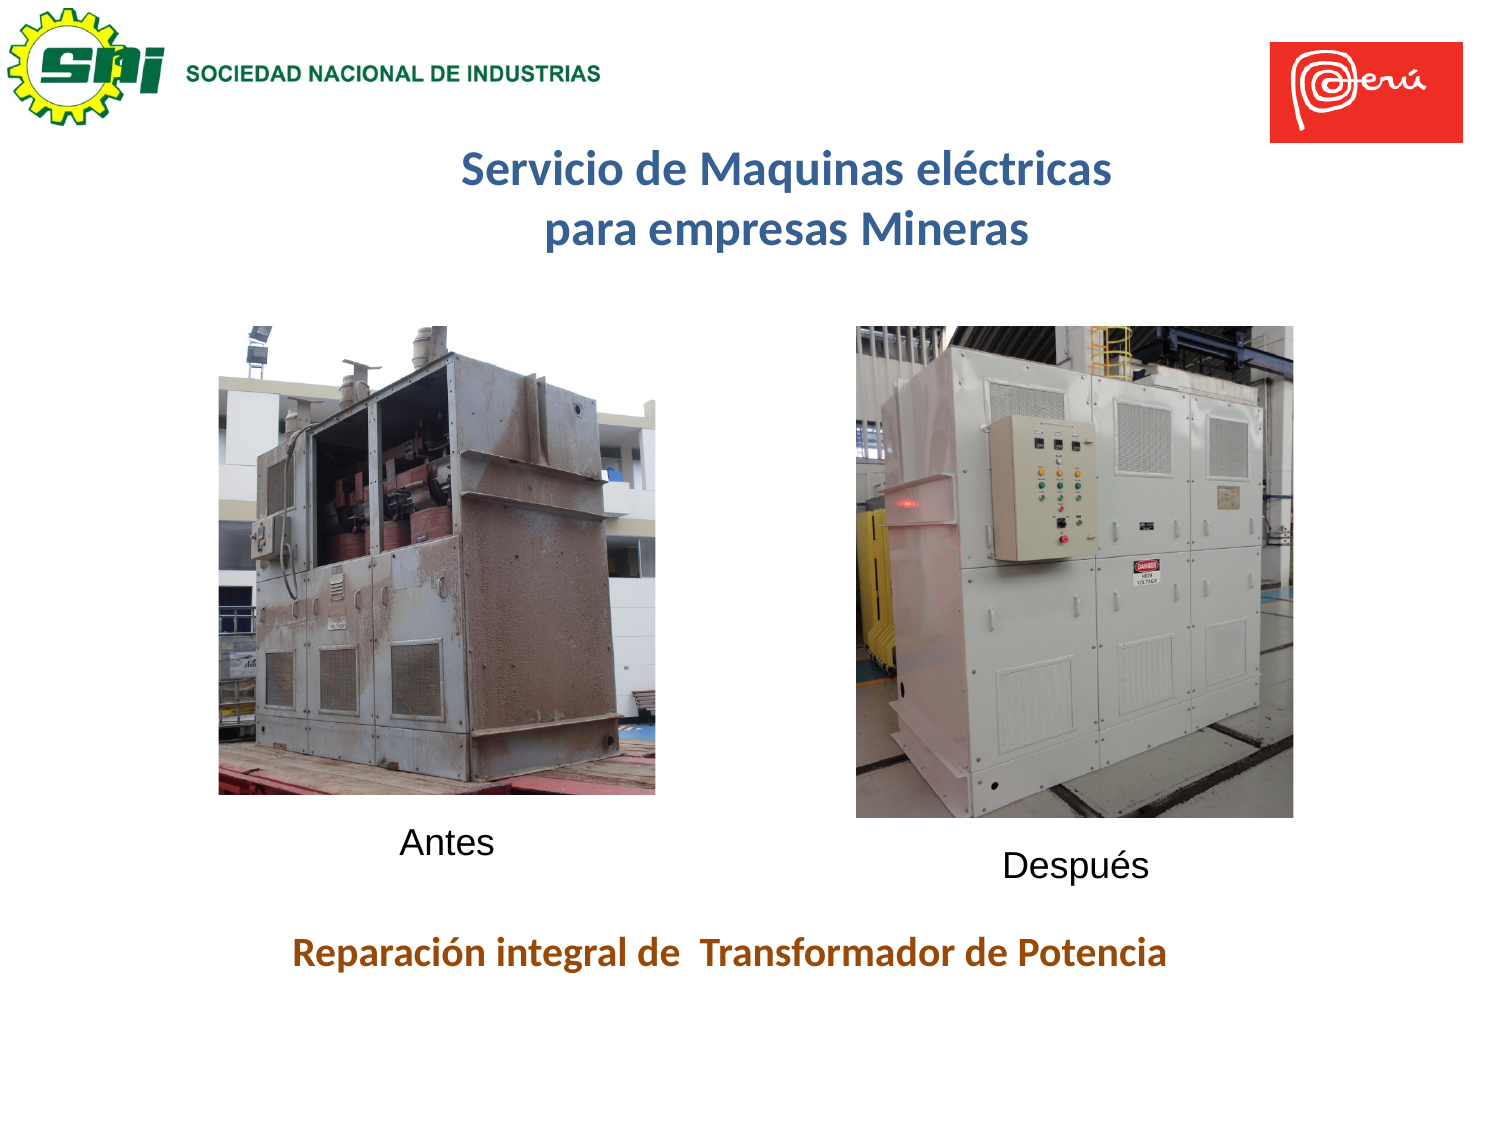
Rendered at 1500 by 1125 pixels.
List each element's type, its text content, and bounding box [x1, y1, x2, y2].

picture [218, 325, 656, 795]
text_box Antes [384, 810, 511, 871]
title Servicio de Maquinas eléctricas para empresas Mineras [111, 101, 1463, 290]
picture [7, 8, 600, 126]
text_box Reparación integral de Transformador de Potencia [277, 916, 1376, 982]
picture [855, 325, 1294, 819]
picture [1269, 42, 1463, 101]
text_box Después [987, 834, 1165, 894]
